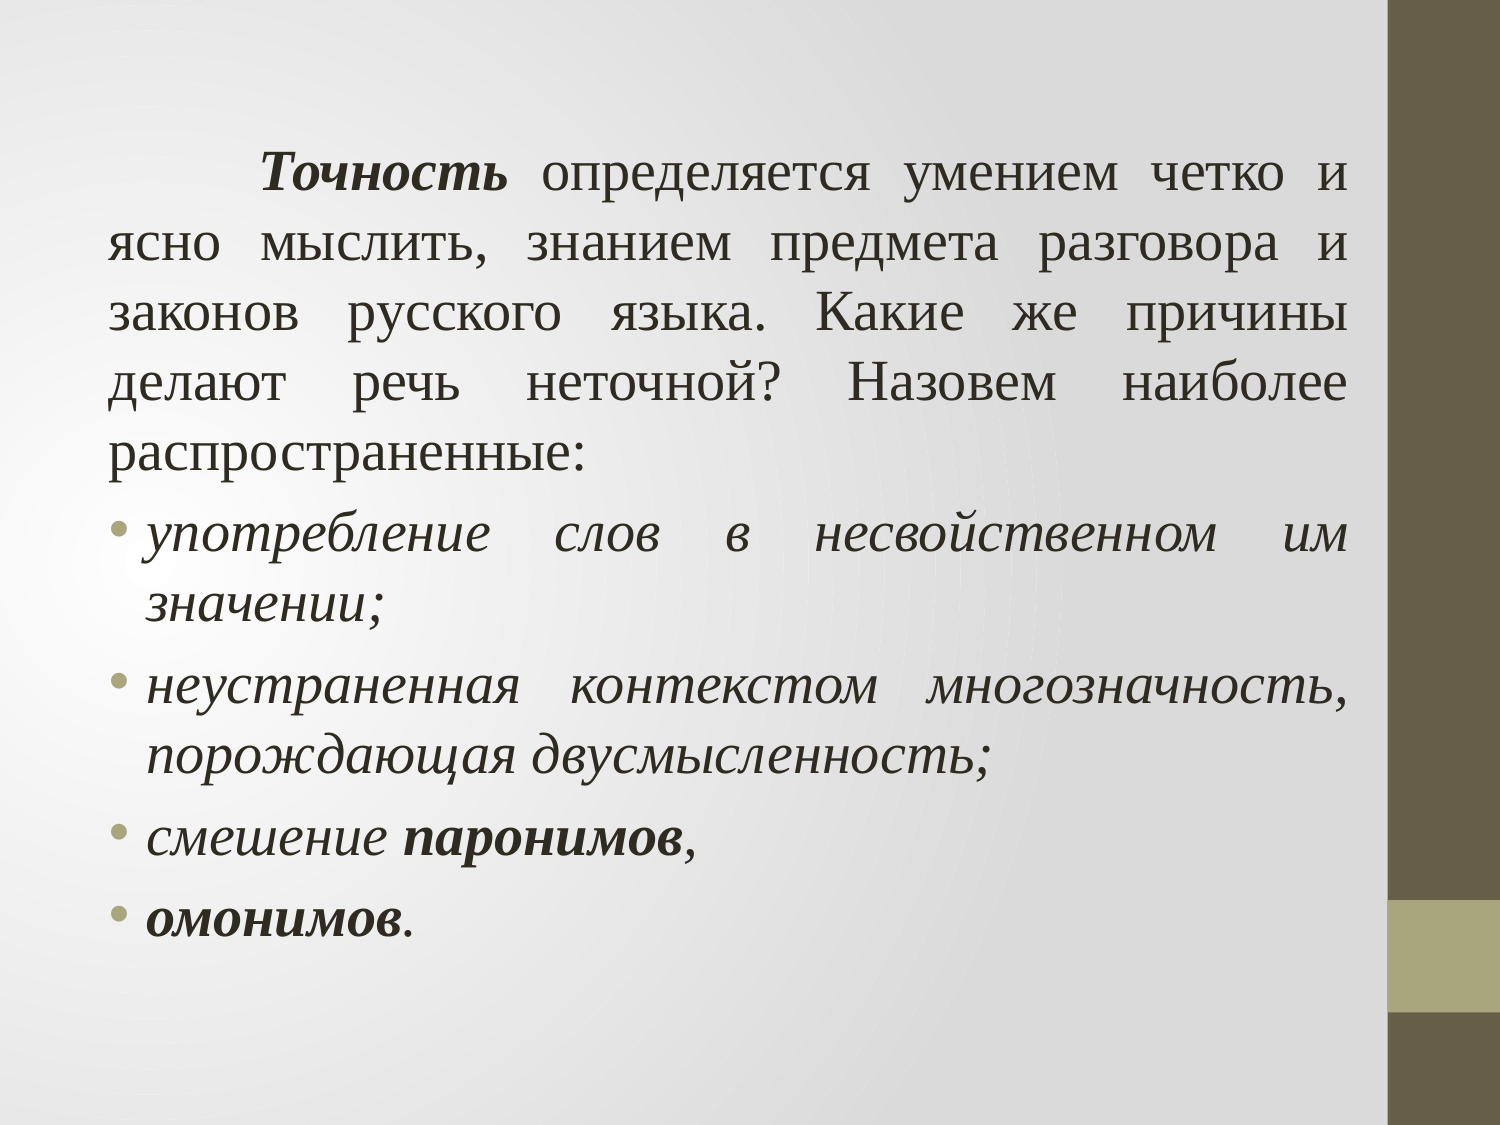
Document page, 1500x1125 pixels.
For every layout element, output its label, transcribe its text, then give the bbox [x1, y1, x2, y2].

list Точность определяется умением четко и ясно мыслить, знанием предмета разговора и законов русского языка. Какие же причины делают речь неточной? Назовем наиболее распространенные: употребление слов в несвойственном им значении; неустраненная контекстом многозначность, порождающая двусмысленность; смешение паронимов, омонимов. [75, 42, 1365, 1050]
